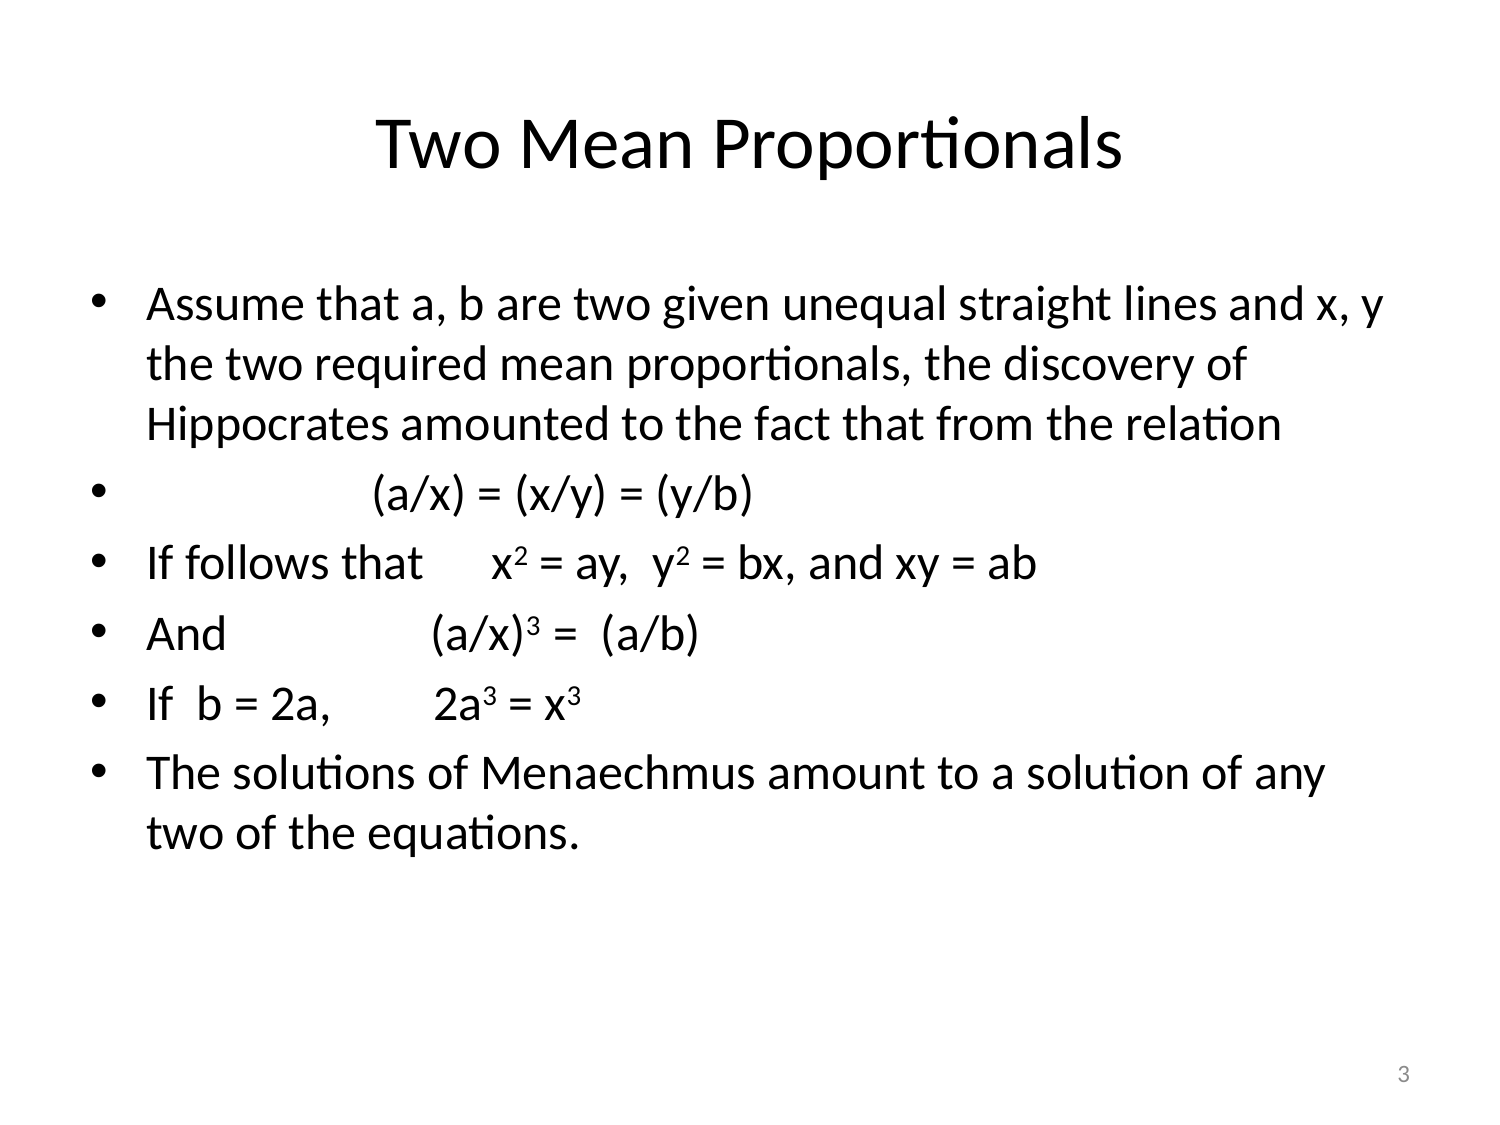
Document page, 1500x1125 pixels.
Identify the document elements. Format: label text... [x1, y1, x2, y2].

slide_number 3 [1074, 1042, 1425, 1103]
list Assume that a, b are two given unequal straight lines and x, y the two required mean proportionals, the discovery of Hippocrates amounted to the fact that from the relation (a/x) = (x/y) = (y/b) If follows that x2 = ay, y2 = bx, and xy = ab And (a/x)3 = (a/b) If b = 2a, 2a3 = x3 The solutions of Menaechmus amount to a solution of any two of the equations. [75, 262, 1425, 1005]
title Two Mean Proportionals [75, 45, 1425, 233]
